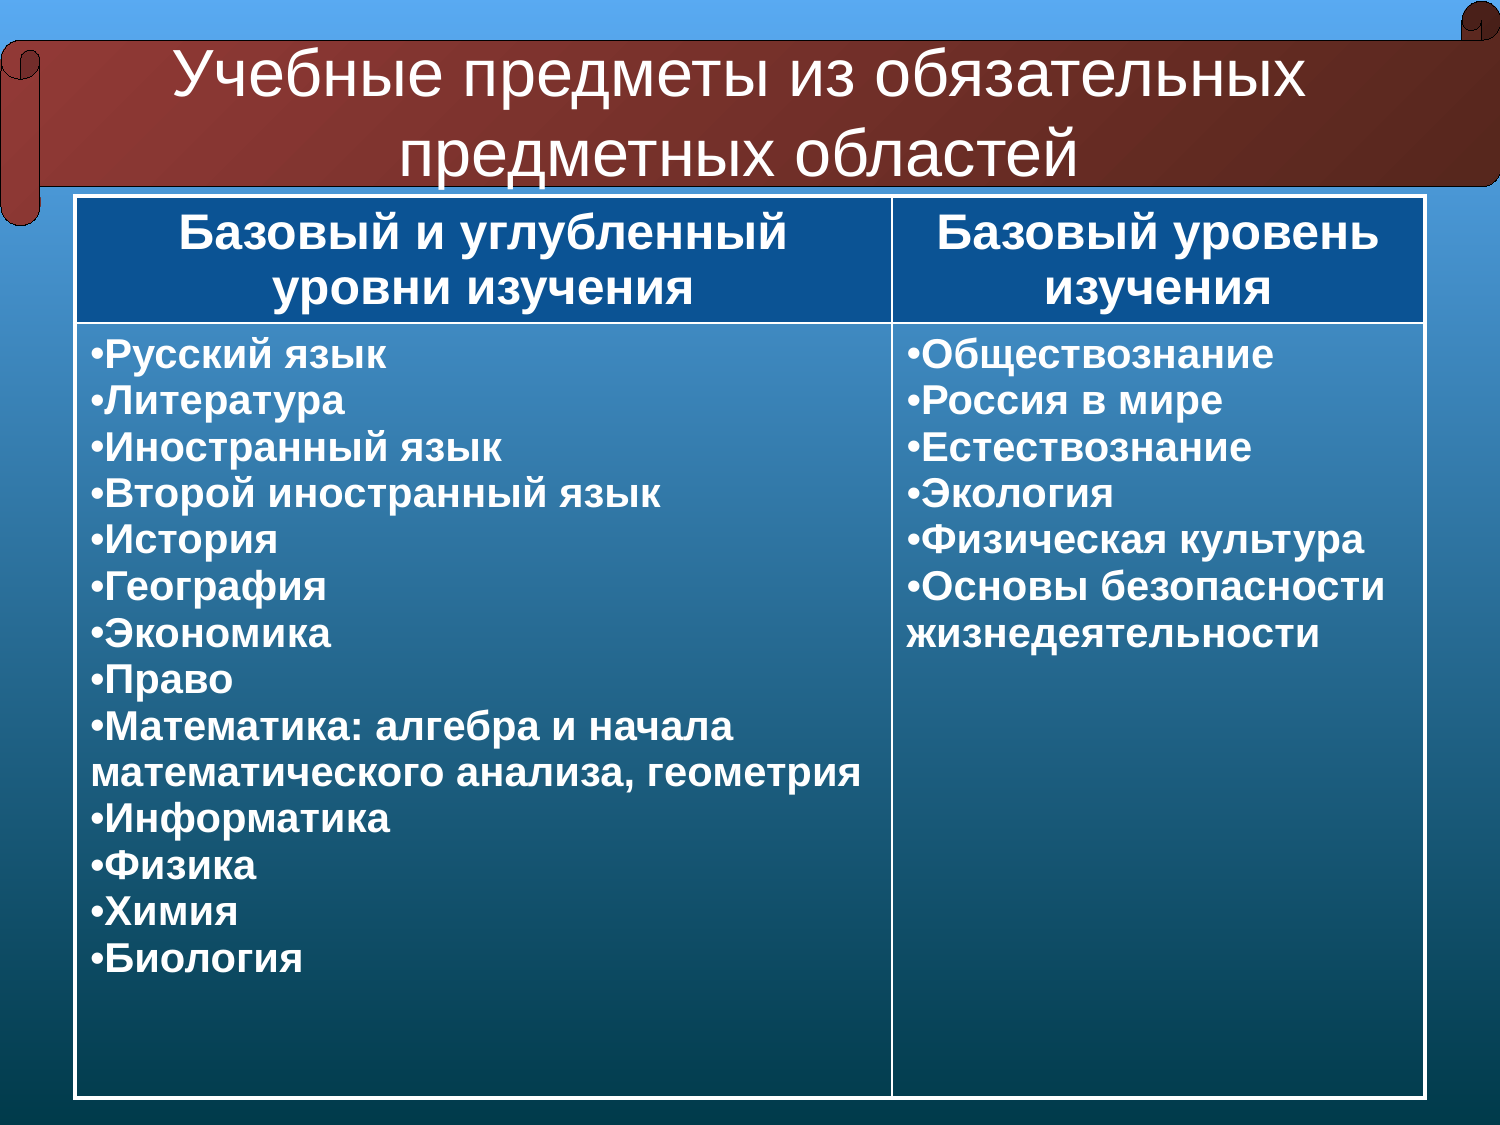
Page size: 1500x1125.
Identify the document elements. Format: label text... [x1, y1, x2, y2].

table_cell Русский язык Литература Иностранный язык Второй иностранный язык История География Экономика Право Математика: алгебра и начала математического анализа, геометрия Информатика Физика Химия Биология [77, 324, 891, 1096]
table_header Базовый и углубленный уровни изучения [77, 198, 891, 322]
table_cell Обществознание Россия в мире Естествознание Экология Физическая культура Основы безопасности жизнедеятельности [893, 324, 1423, 1096]
text_box [0, 38, 64, 228]
text_box [1415, 0, 1500, 189]
table_header Базовый уровень изучения [893, 198, 1423, 322]
text_box Учебные предметы из обязательных предметных областей [64, 0, 1415, 220]
